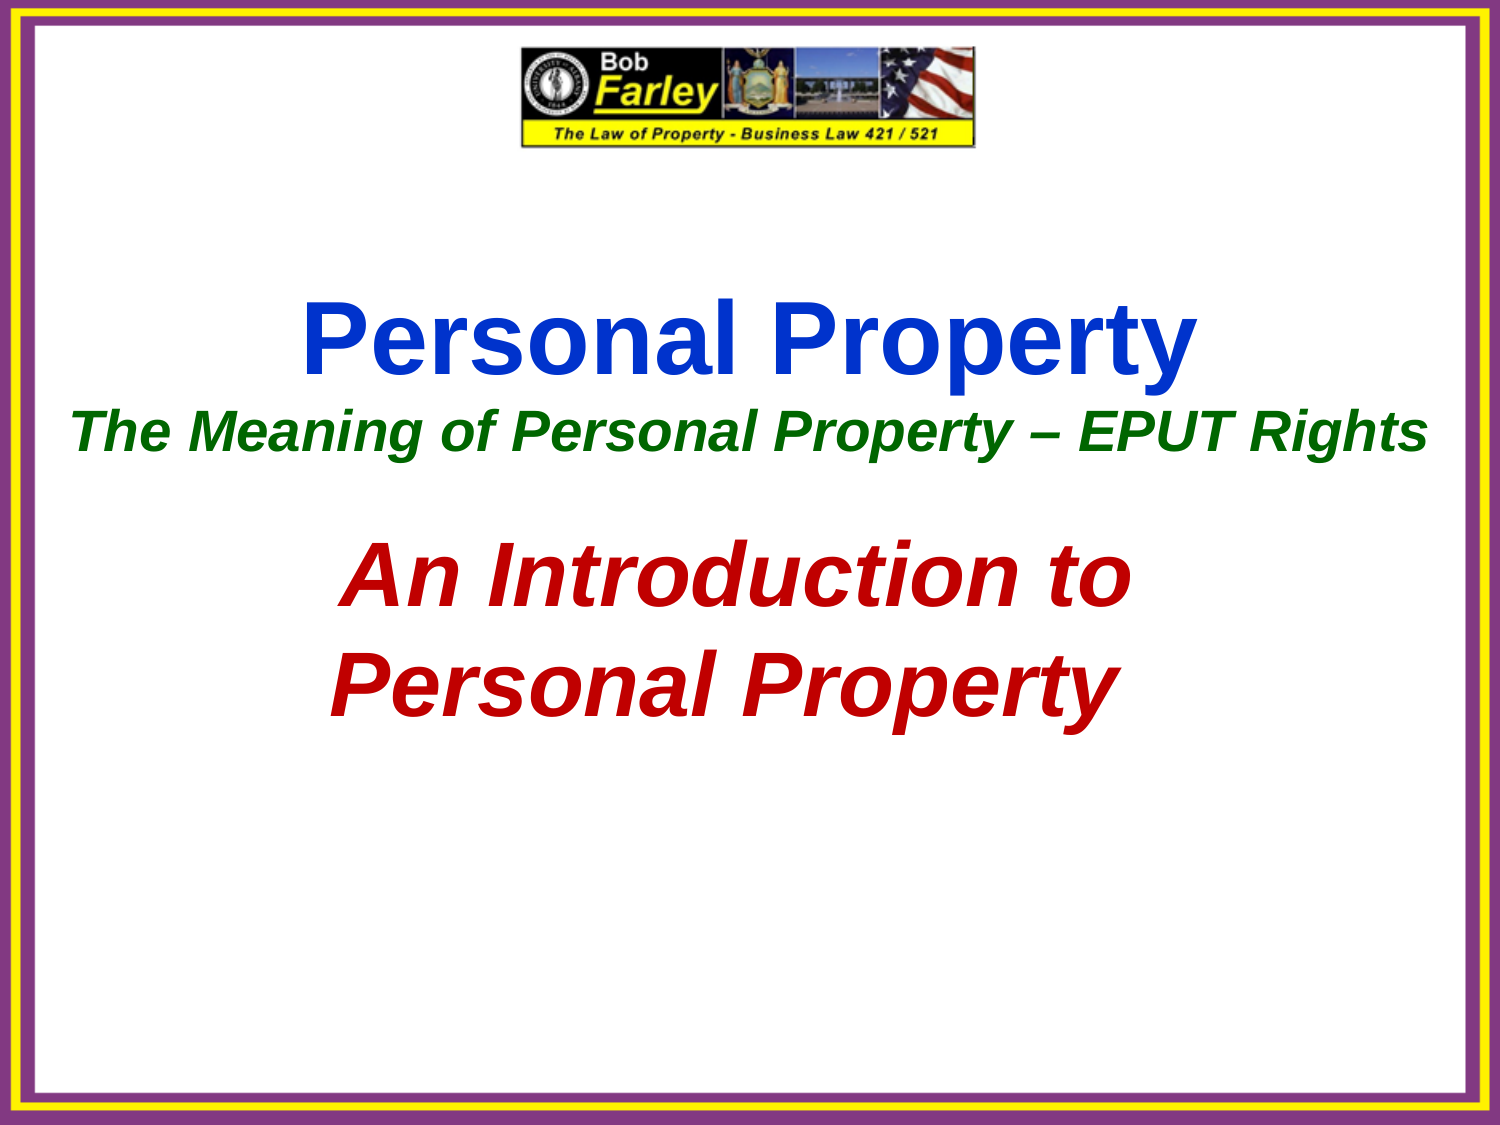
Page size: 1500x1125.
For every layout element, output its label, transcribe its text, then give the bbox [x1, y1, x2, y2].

text_box Personal Property The Meaning of Personal Property – EPUT Rights An Introduction to Personal Property [37, 162, 1463, 1100]
picture [0, 0, 1500, 1125]
